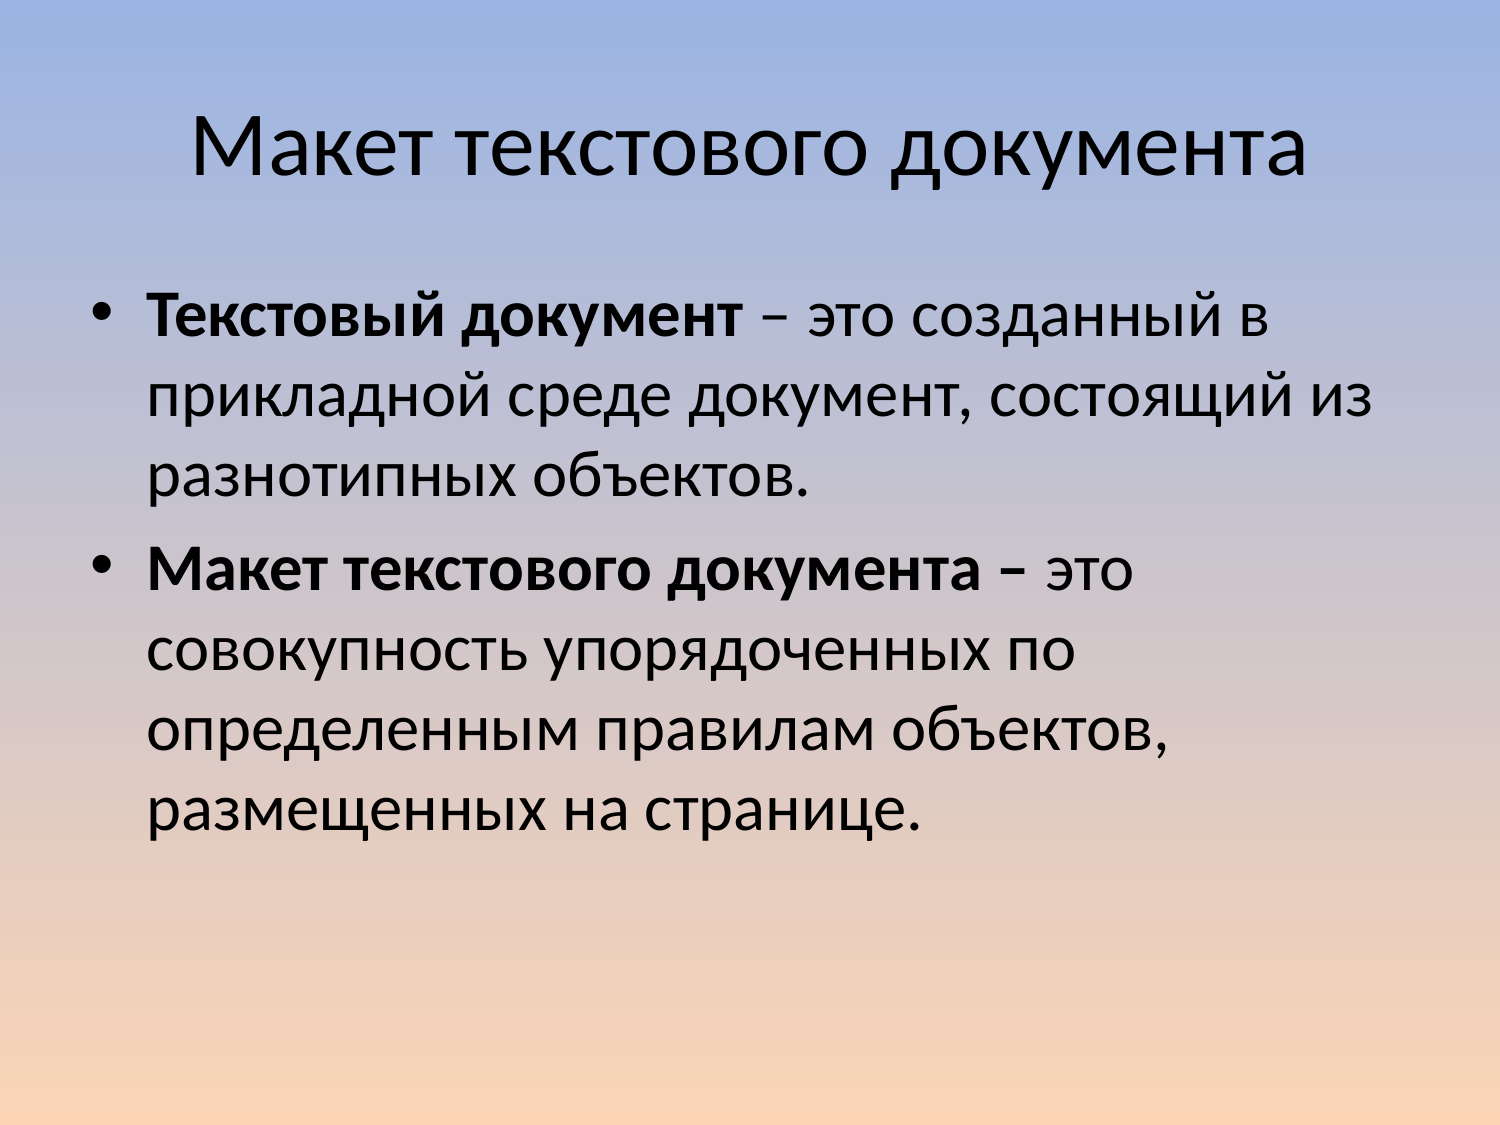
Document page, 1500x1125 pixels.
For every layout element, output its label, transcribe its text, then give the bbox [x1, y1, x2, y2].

title Макет текстового документа [75, 45, 1425, 233]
list Текстовый документ – это созданный в прикладной среде документ, состоящий из разнотипных объектов. Макет текстового документа – это совокупность упорядоченных по определенным правилам объектов, размещенных на странице. [75, 262, 1425, 1005]
